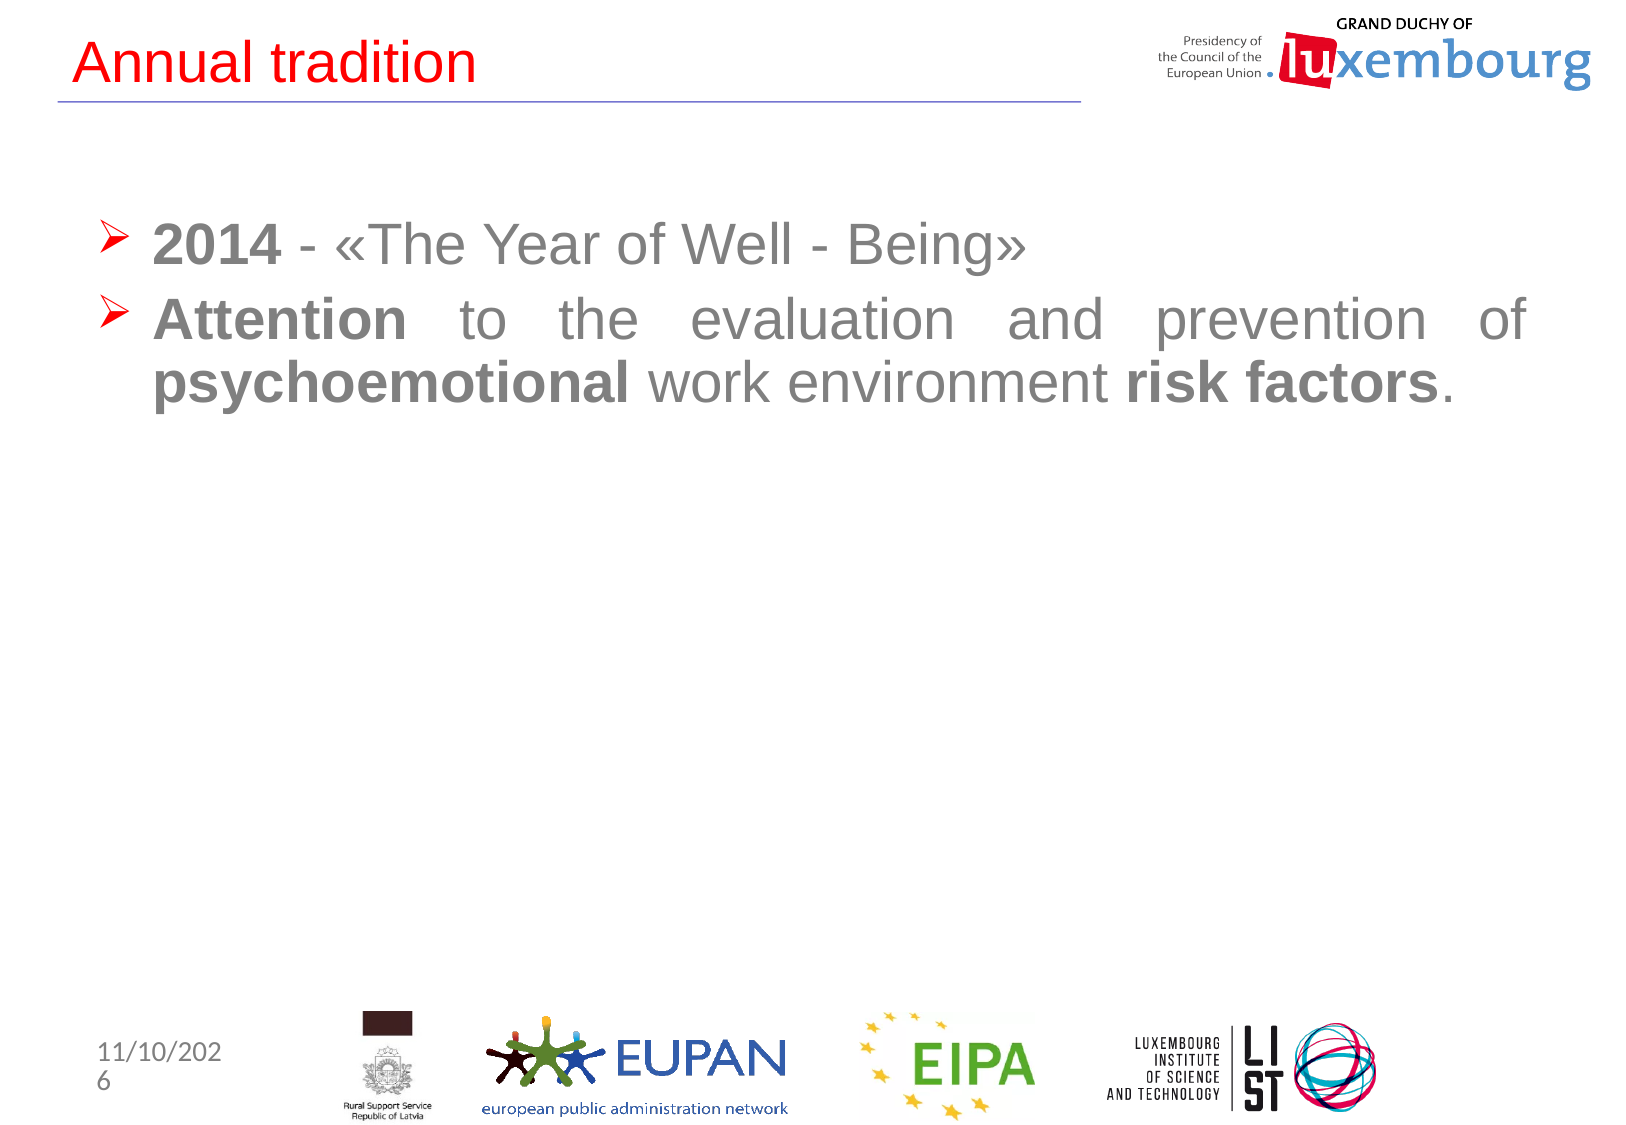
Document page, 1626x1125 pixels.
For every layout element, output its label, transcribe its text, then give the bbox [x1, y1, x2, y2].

picture [482, 1016, 788, 1117]
picture [1158, 18, 1591, 91]
title Annual tradition [57, 18, 1082, 103]
list 2014 - «The Year of Well - Being» Attention to the evaluation and prevention of psychoemotional work environment risk factors. [80, 206, 1544, 1016]
picture [338, 1016, 435, 1125]
picture [859, 1016, 1035, 1121]
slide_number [80, 1024, 246, 1103]
picture [1107, 1023, 1376, 1112]
